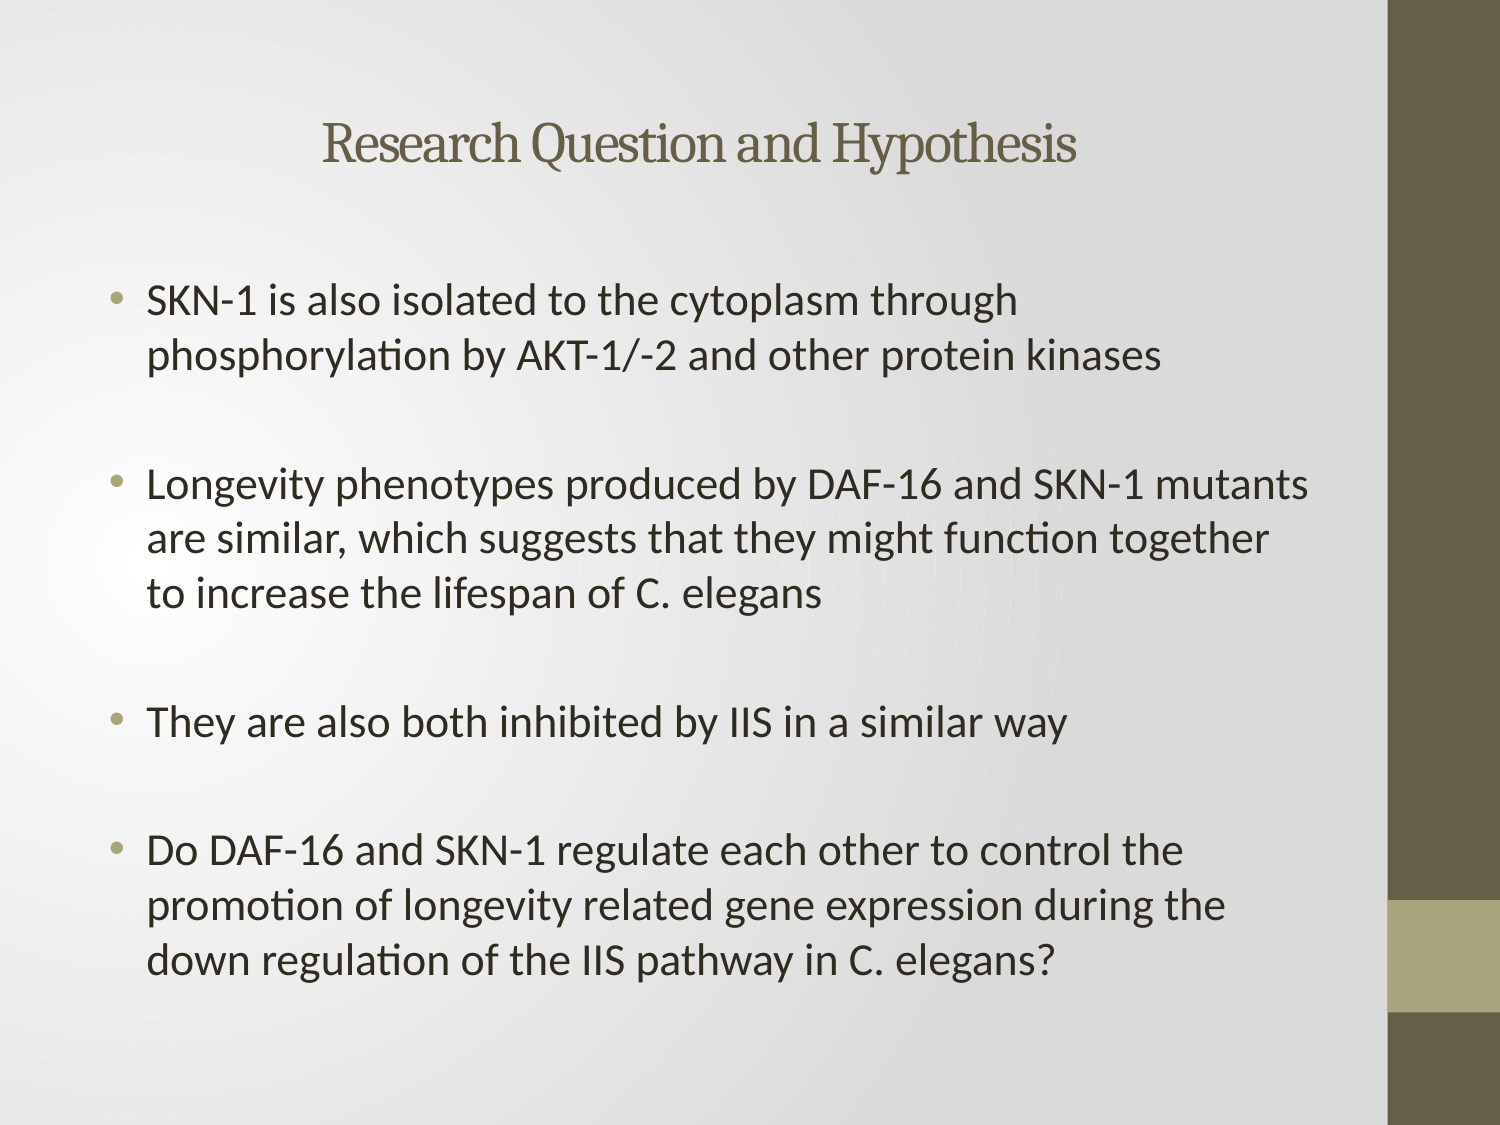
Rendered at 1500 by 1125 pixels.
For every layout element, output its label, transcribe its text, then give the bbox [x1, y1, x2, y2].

list SKN-1 is also isolated to the cytoplasm through phosphorylation by AKT-1/-2 and other protein kinases Longevity phenotypes produced by DAF-16 and SKN-1 mutants are similar, which suggests that they might function together to increase the lifespan of C. elegans They are also both inhibited by IIS in a similar way Do DAF-16 and SKN-1 regulate each other to control the promotion of longevity related gene expression during the down regulation of the IIS pathway in C. elegans? [75, 262, 1325, 1050]
title Research Question and Hypothesis [75, 45, 1325, 233]
